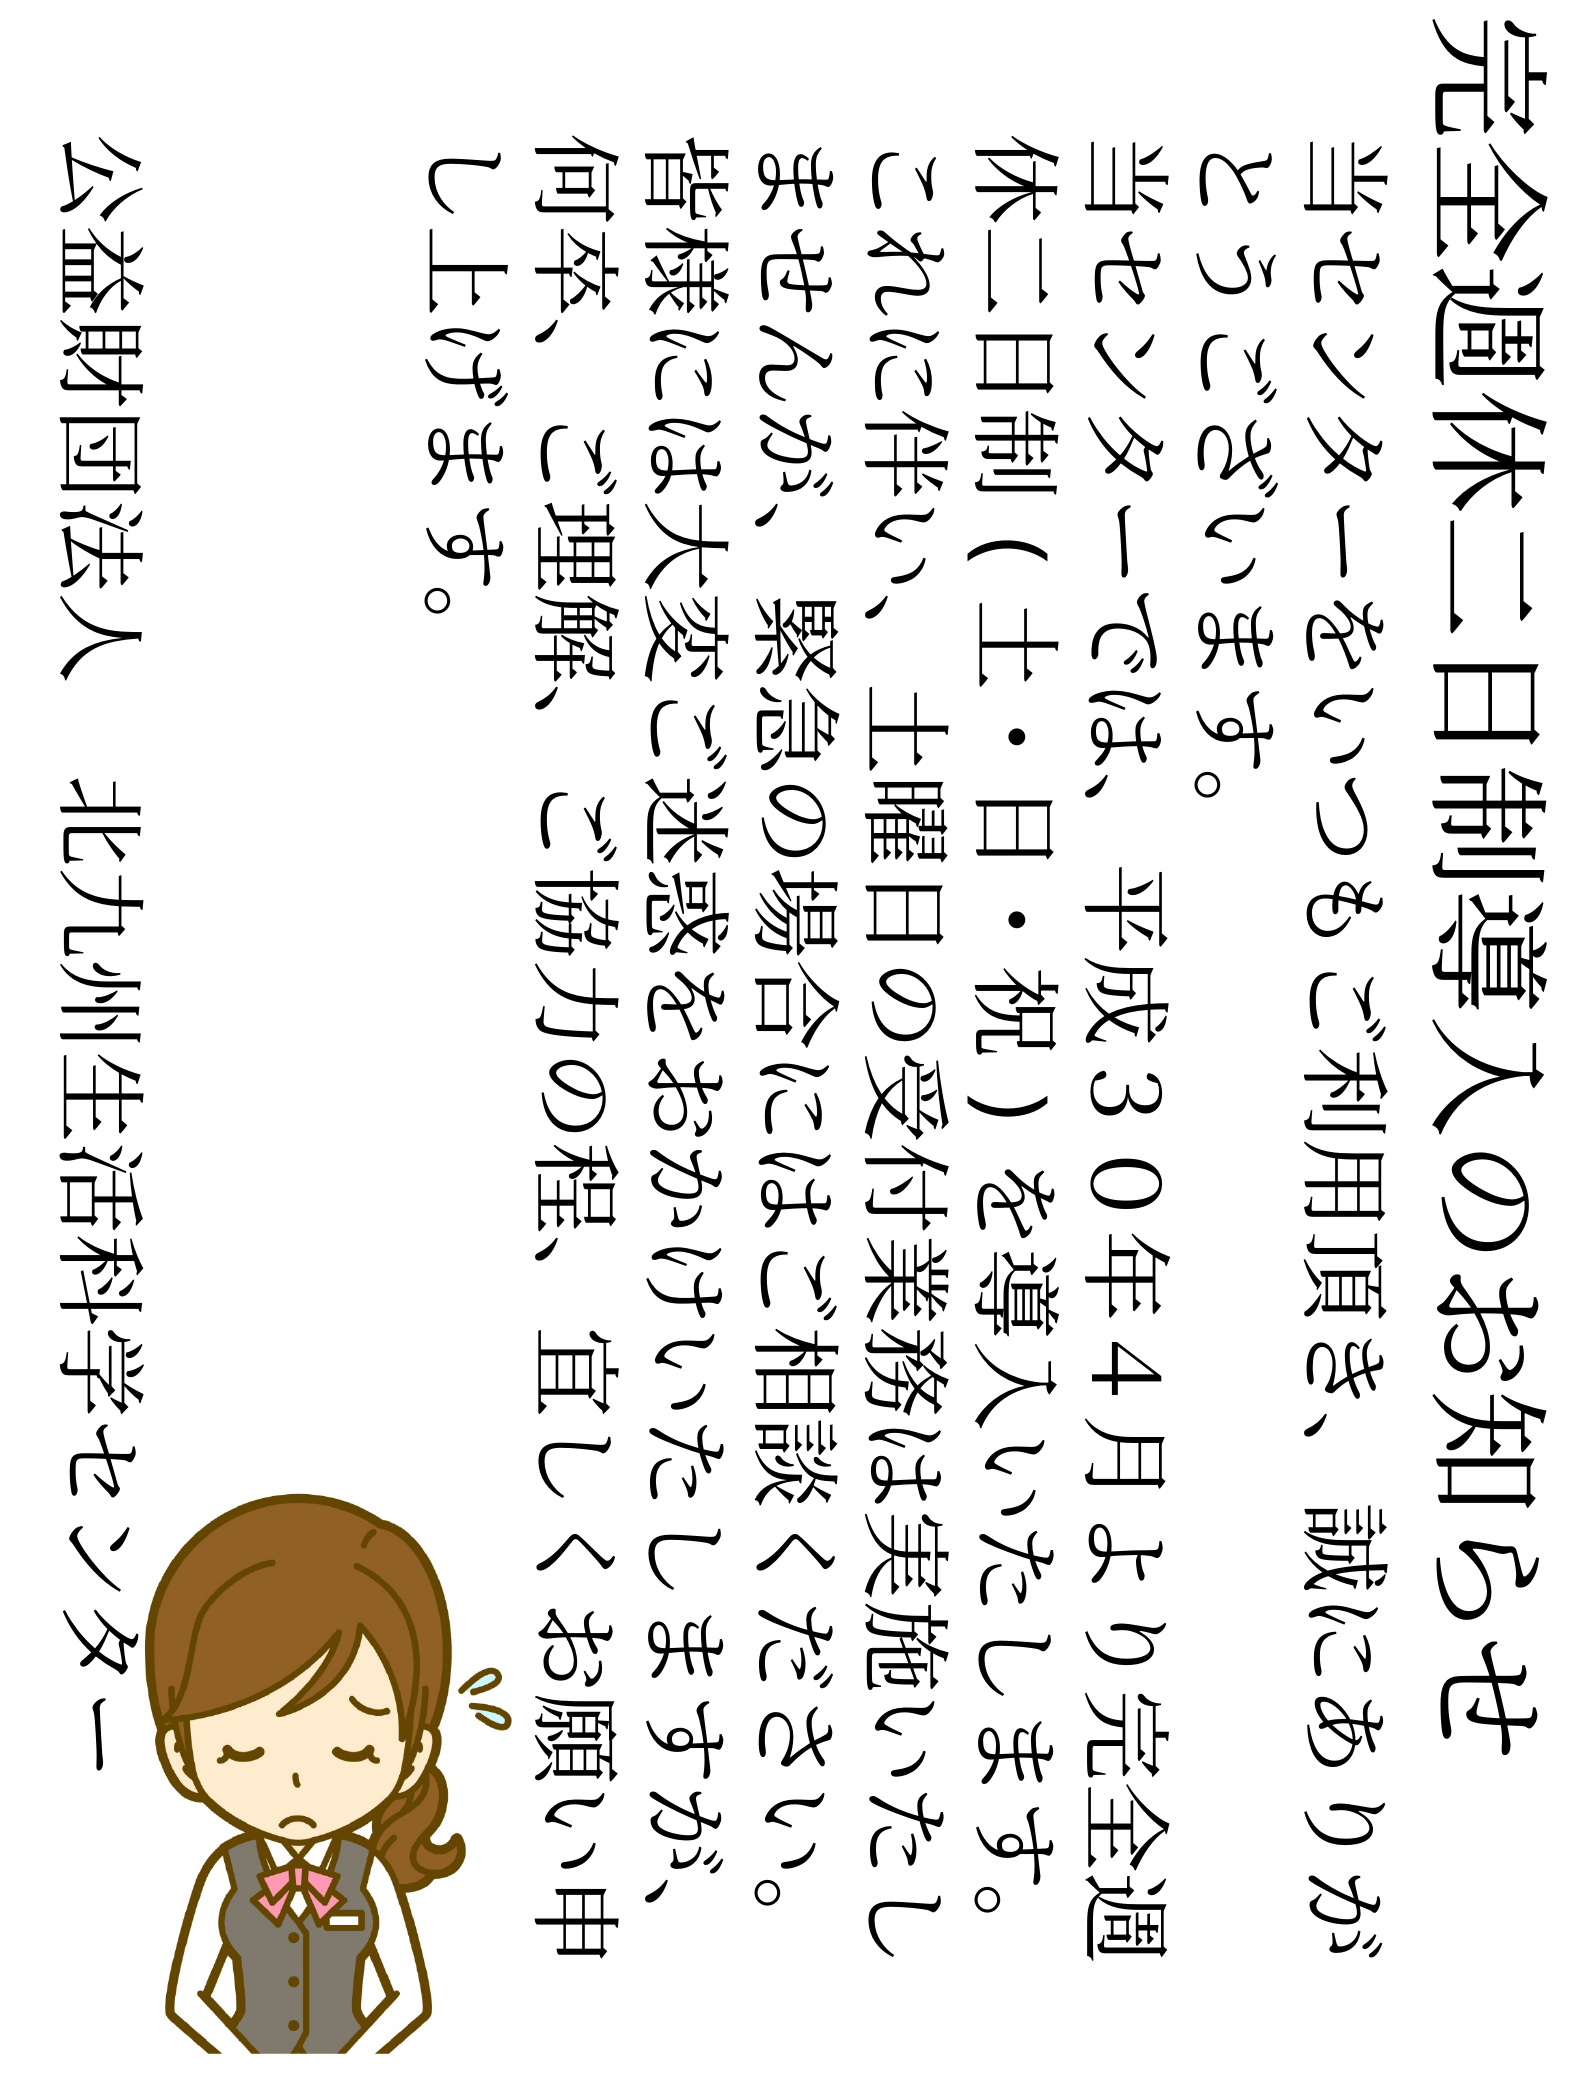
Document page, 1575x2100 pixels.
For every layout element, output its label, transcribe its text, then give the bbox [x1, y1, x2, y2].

text_box 完全週休二日制導入のお知らせ [1393, 0, 1575, 2100]
picture [53, 1478, 546, 2069]
text_box 当センターをいつもご利用頂き、誠にありがとうございます。 当センターでは、平成３０年４月より完全週休二日制(土・日・祝)を導入いたします。 これに伴い、土曜日の受付業務は実施いたしませんが、緊急の場合にはご相談ください。 皆様には大変ご迷惑をおかけいたしますが、何卒、ご理解、ご協力の程、宜しくお願い申し上げます。 公益財団法人 北九州生活科学センター [12, 118, 1393, 2041]
